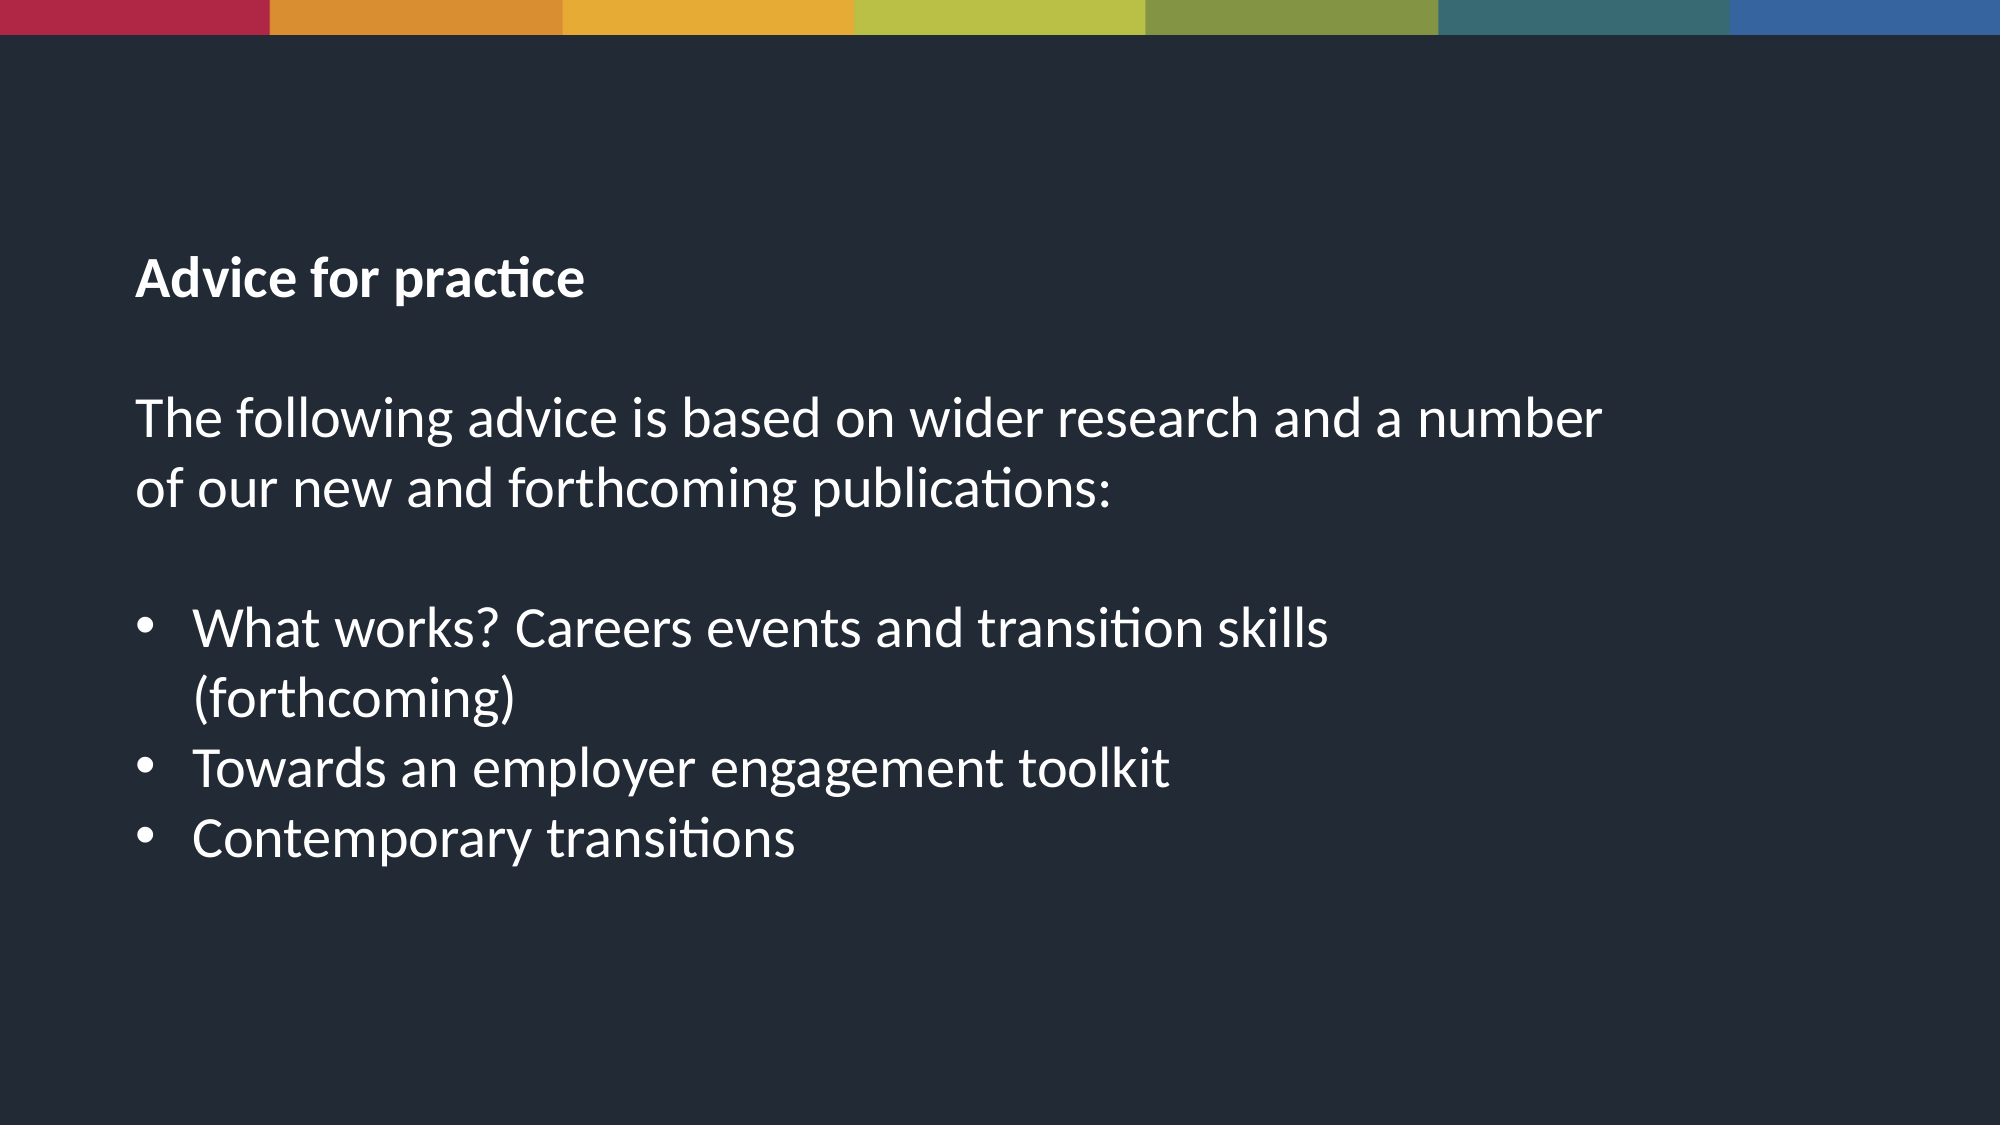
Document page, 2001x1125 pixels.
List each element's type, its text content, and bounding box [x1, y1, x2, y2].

text_box Advice for practice The following advice is based on wider research and a number of our new and forthcoming publications: What works? Careers events and transition skills (forthcoming) Towards an employer engagement toolkit Contemporary transitions [120, 232, 1630, 1062]
picture [0, 0, 2000, 35]
